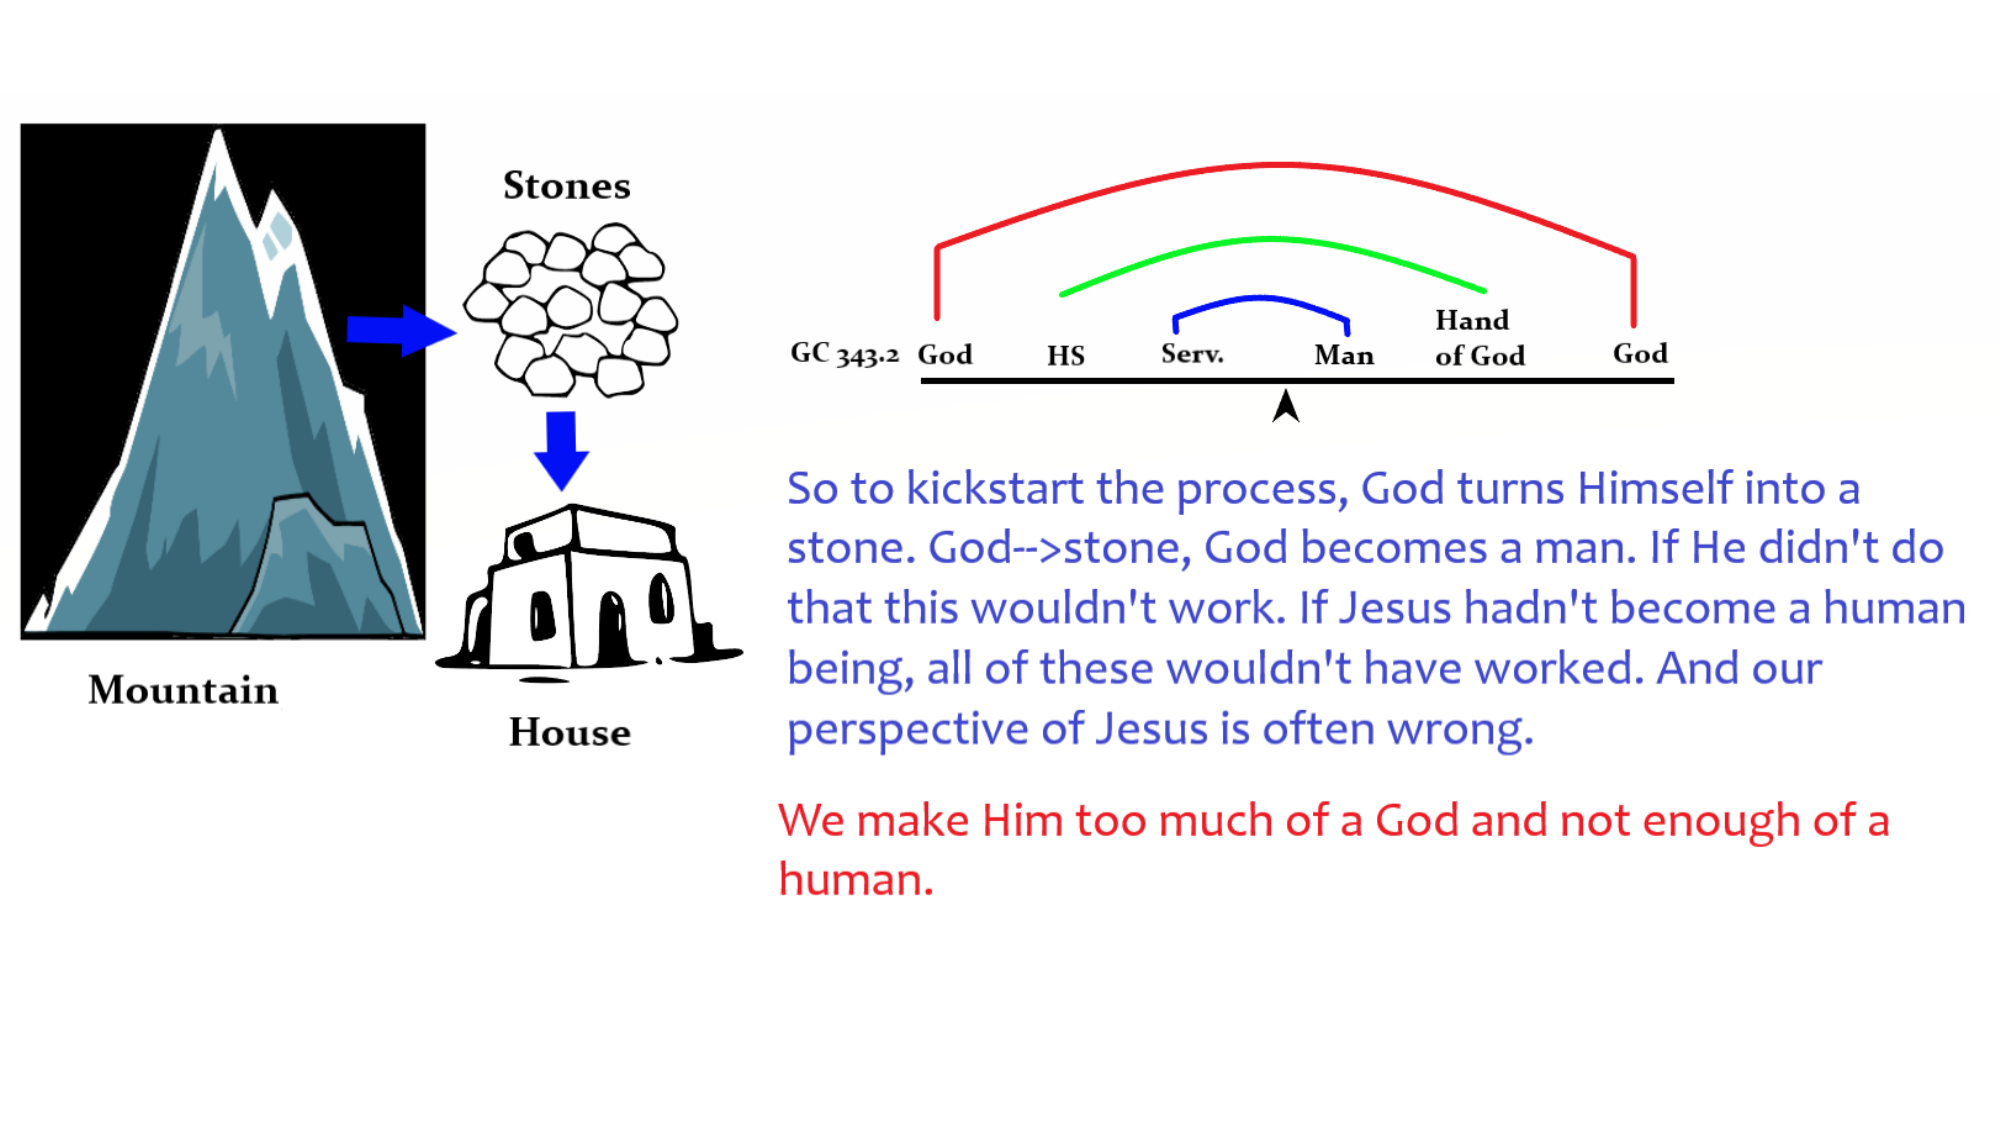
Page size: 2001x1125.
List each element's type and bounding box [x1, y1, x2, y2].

picture [0, 94, 2000, 1031]
